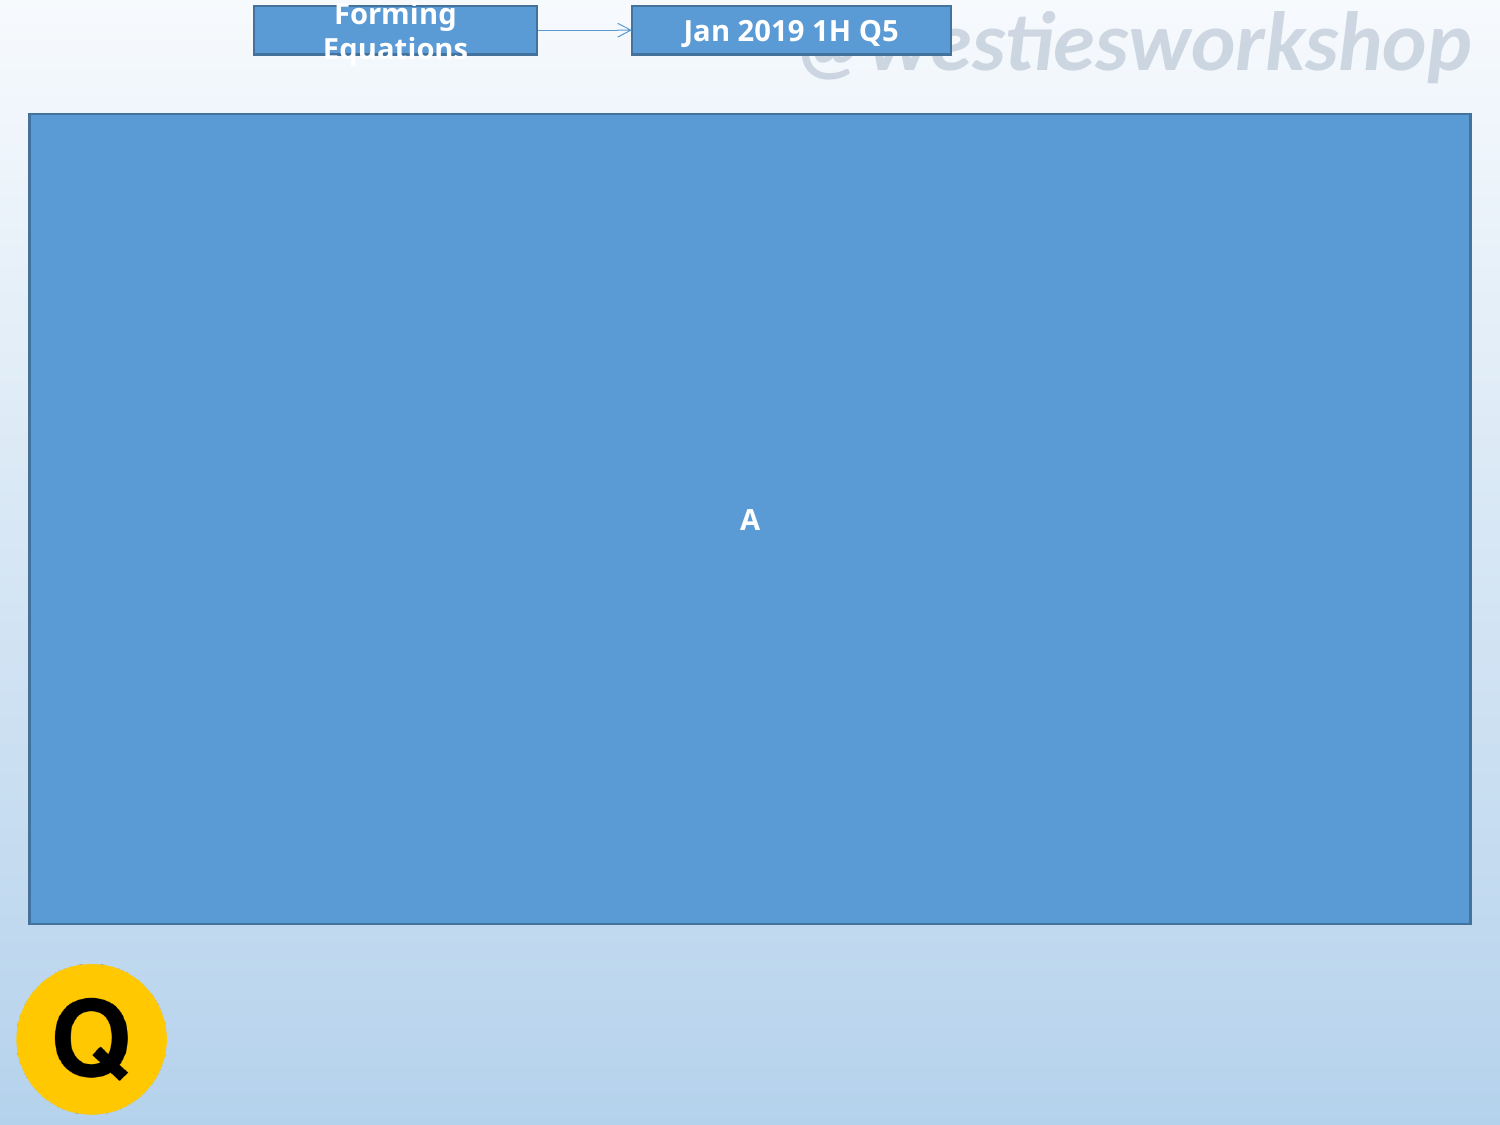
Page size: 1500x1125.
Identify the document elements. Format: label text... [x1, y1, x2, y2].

text_box Jan 2019 1H Q5 [631, 5, 952, 56]
picture [0, 940, 191, 1125]
text_box Forming Equations [253, 5, 538, 56]
picture [29, 113, 1471, 924]
